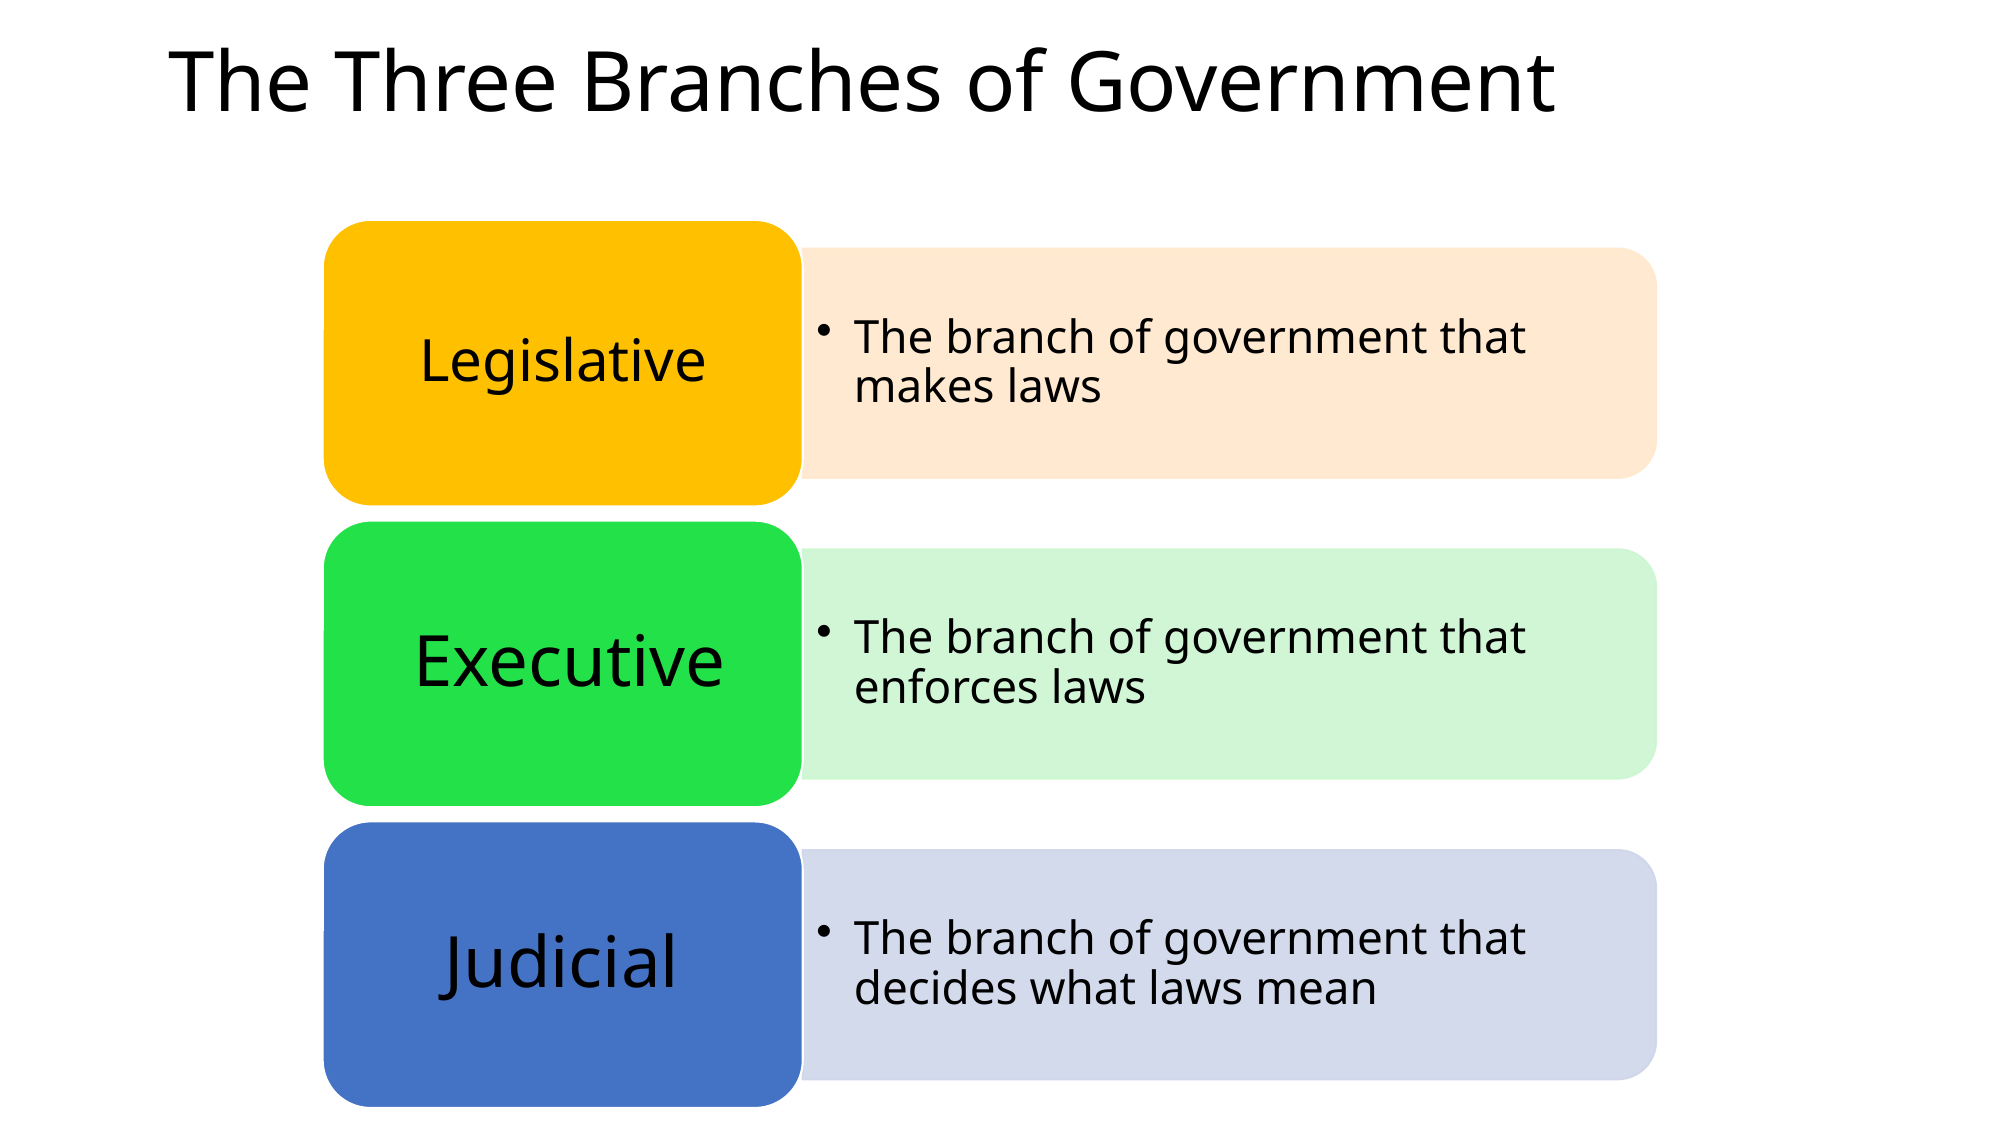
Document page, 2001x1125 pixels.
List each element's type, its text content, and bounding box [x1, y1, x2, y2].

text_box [322, 219, 1657, 1109]
text_box The Three Branches of Government [139, 20, 1609, 136]
